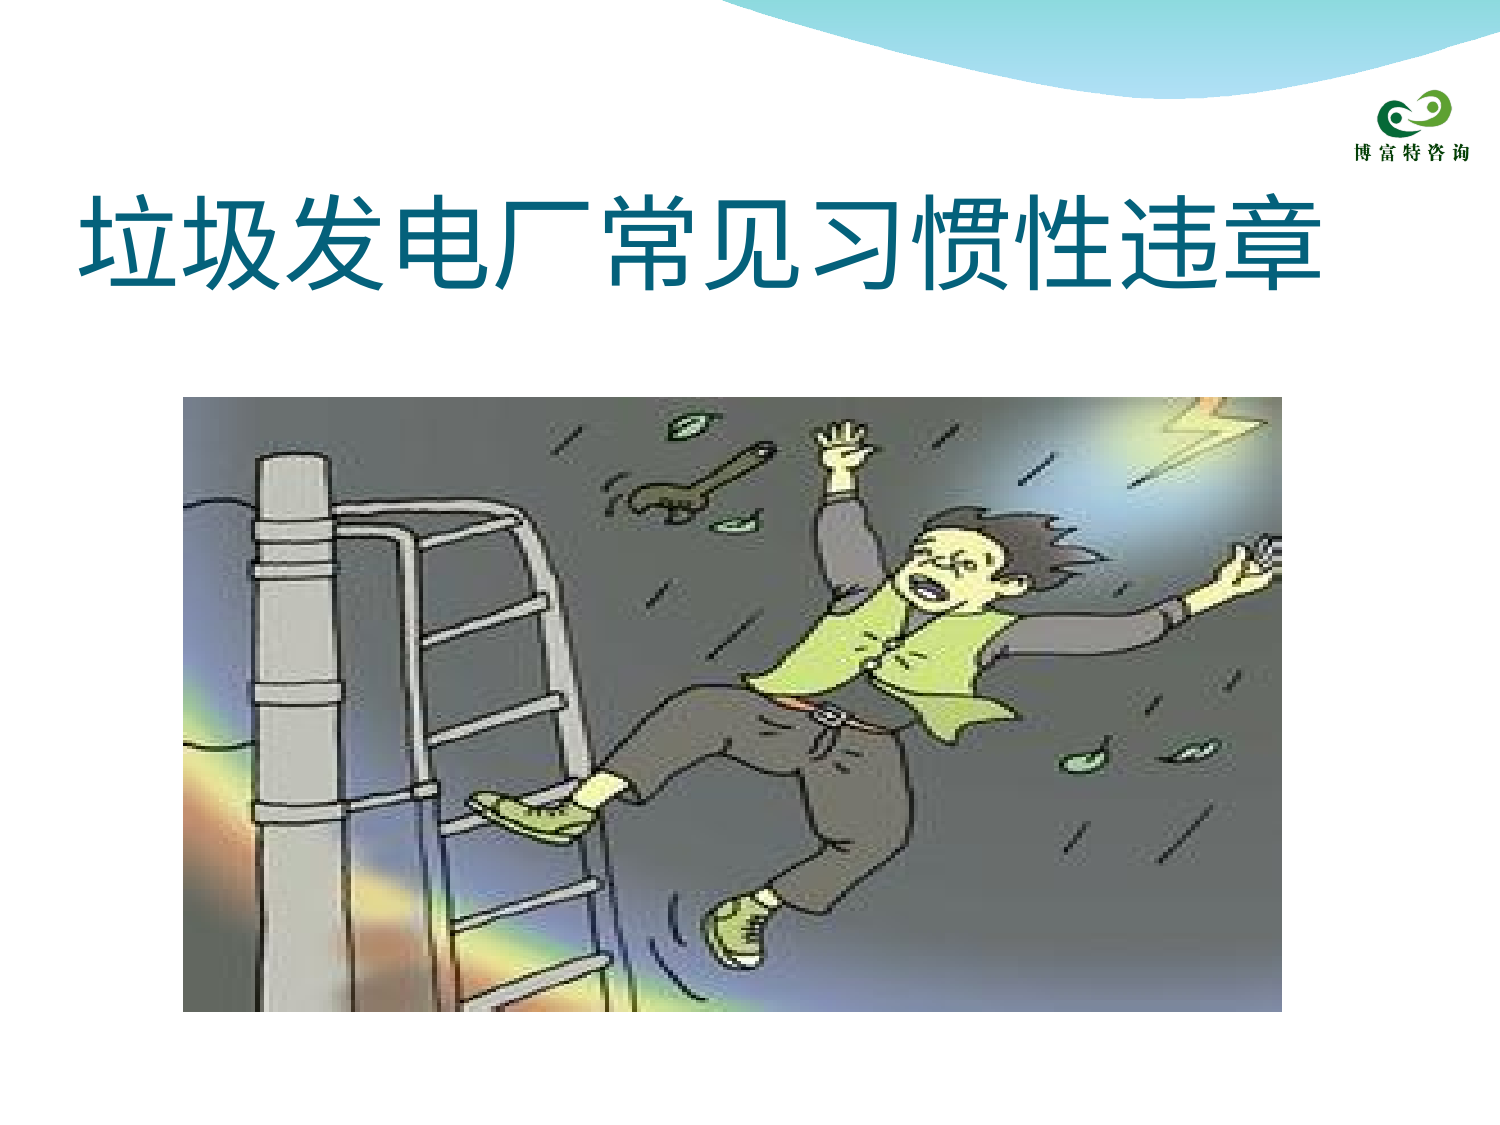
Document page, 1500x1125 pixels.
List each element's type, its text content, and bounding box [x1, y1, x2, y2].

title 垃圾发电厂常见习惯性违章 [74, 115, 1426, 304]
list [182, 396, 1282, 1012]
picture [1340, 89, 1488, 164]
